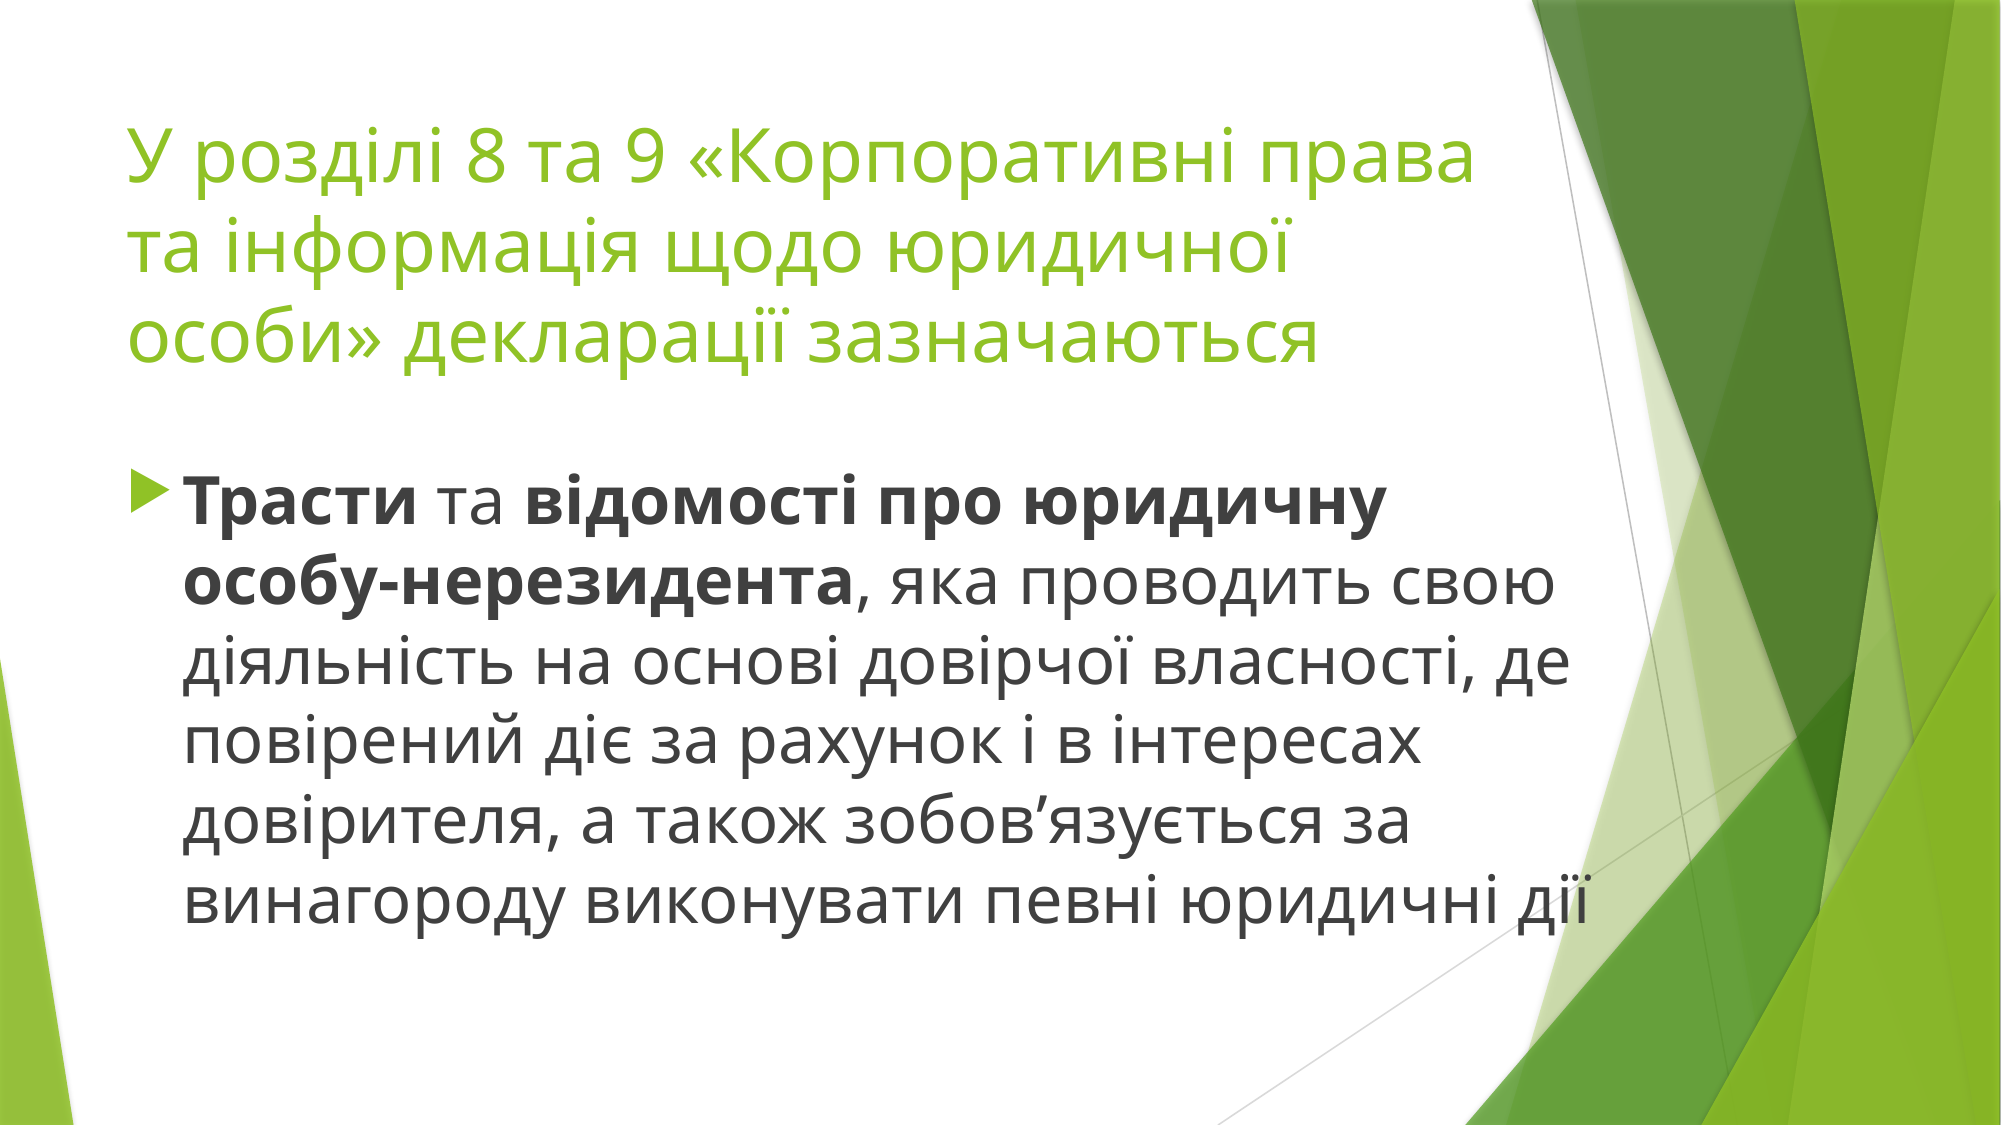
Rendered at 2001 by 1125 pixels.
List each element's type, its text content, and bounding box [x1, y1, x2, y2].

title У розділі 8 та 9 «Корпоративні права та інформація щодо юридичної особи» декларації зазначаються [111, 99, 1522, 411]
list Трасти та відомості про юридичну особу-нерезидента, яка проводить свою діяльність на основі довірчої власності, де повірений діє за рахунок і в інтересах довірителя, а також зобов’язується за винагороду виконувати певні юридичні дії [111, 450, 1616, 992]
